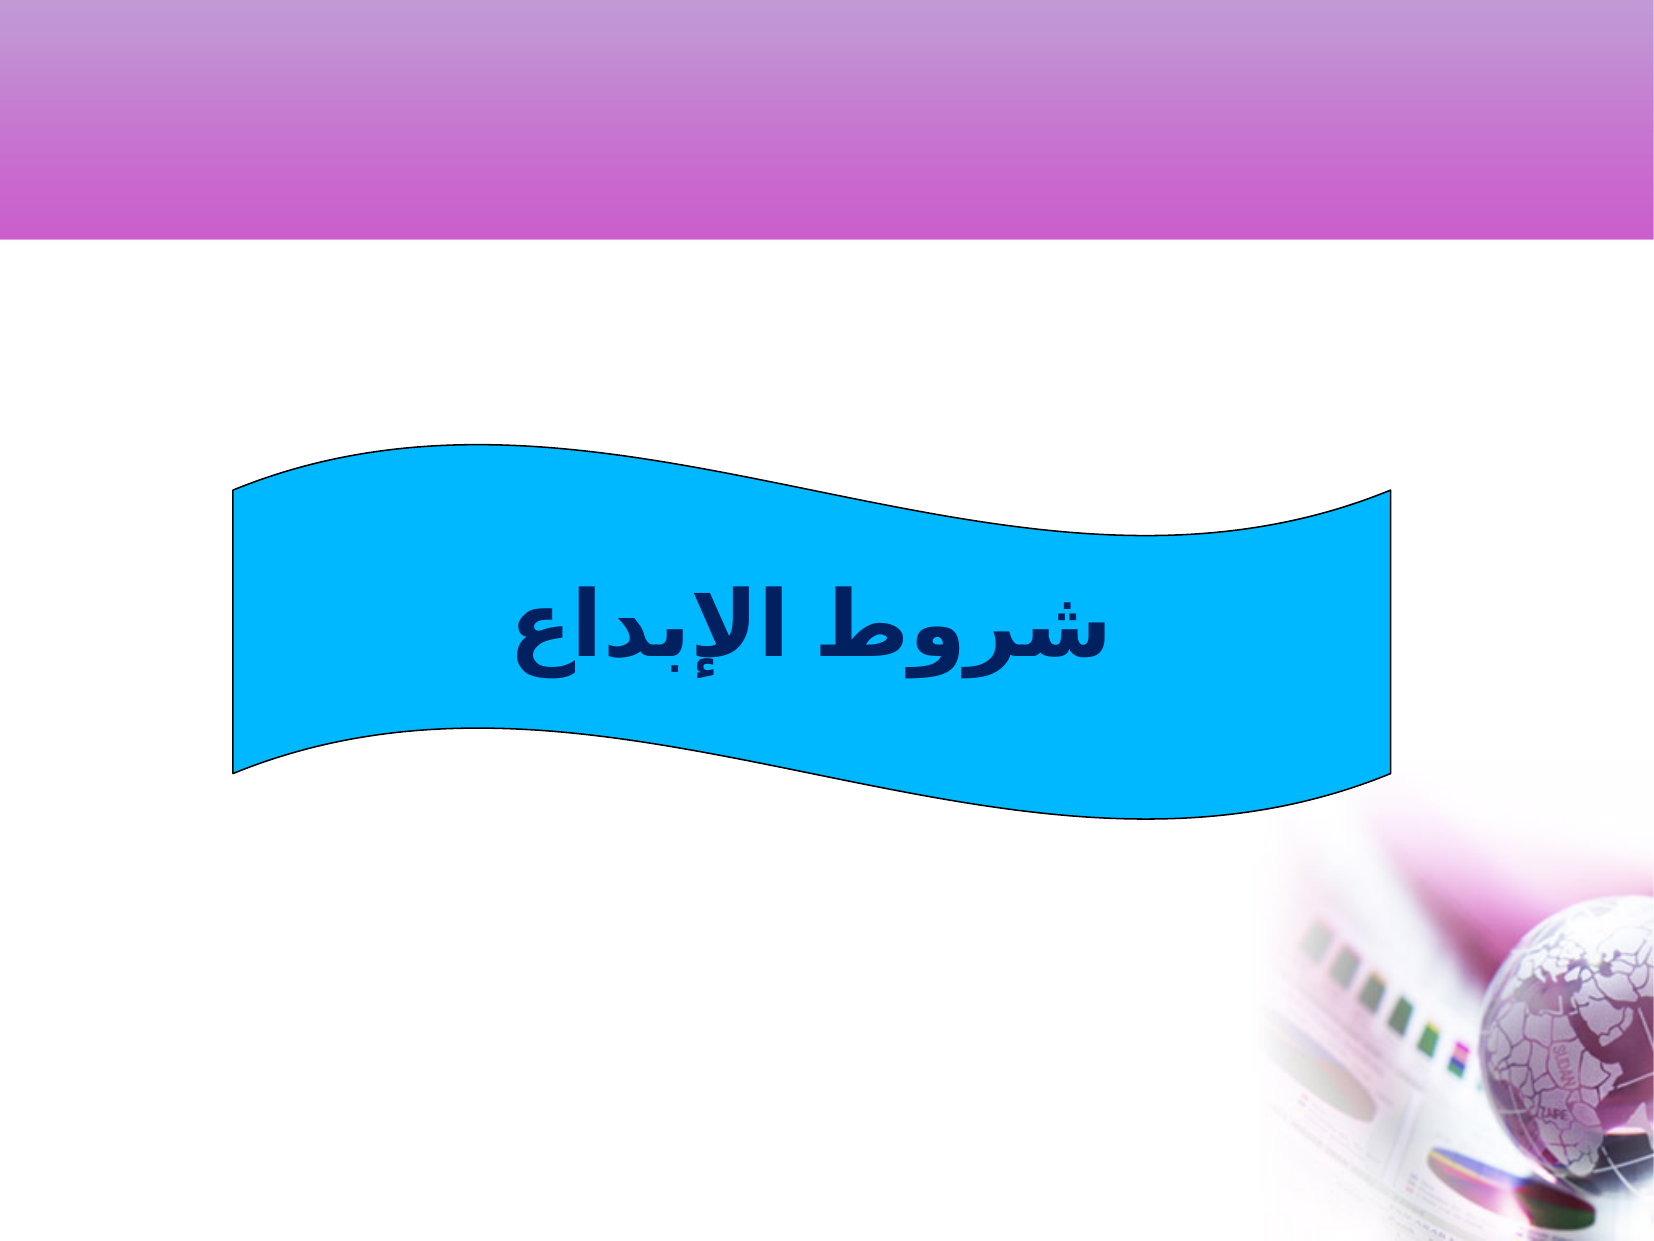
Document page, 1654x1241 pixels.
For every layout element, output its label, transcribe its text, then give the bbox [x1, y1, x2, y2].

text_box شروط الإبداع [232, 444, 1391, 820]
picture [0, 0, 1654, 1241]
